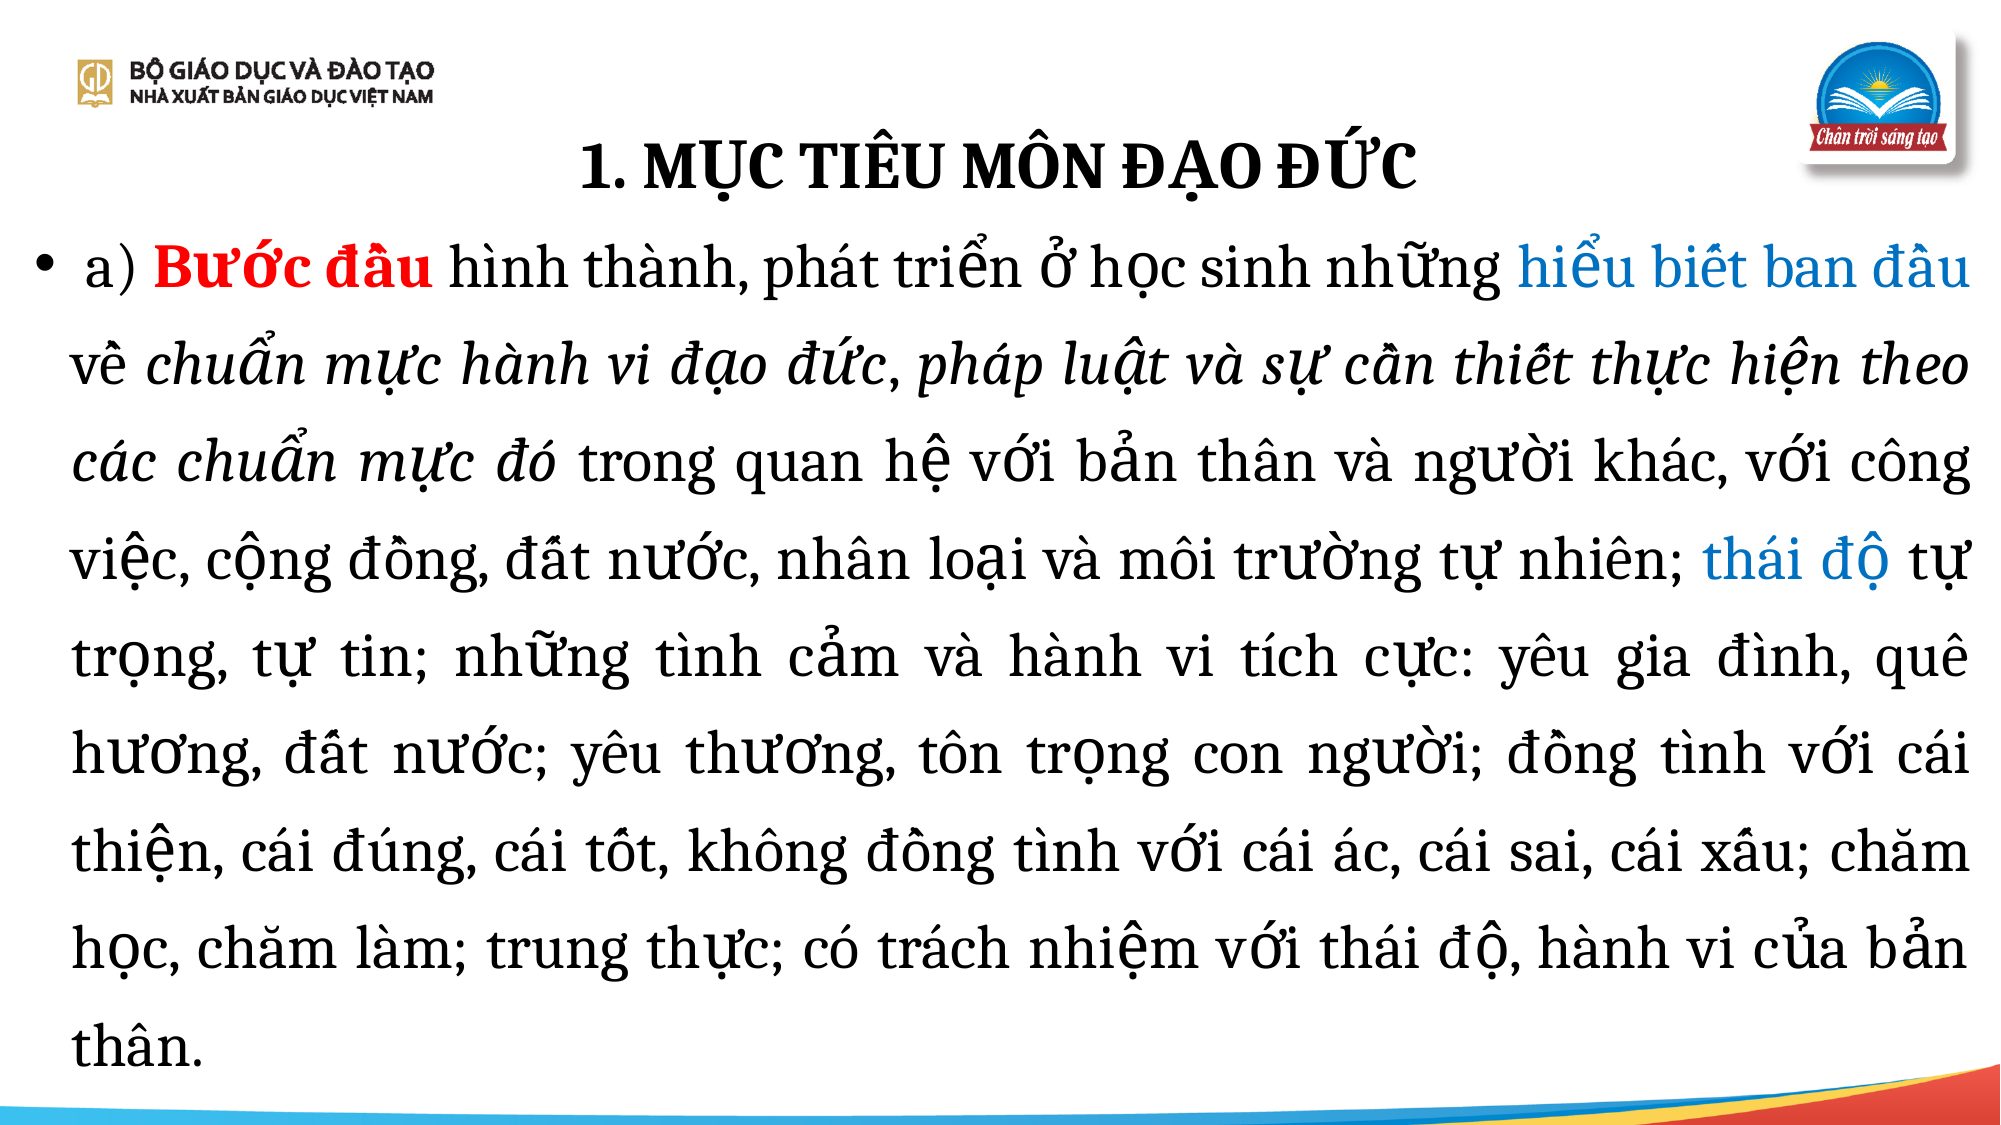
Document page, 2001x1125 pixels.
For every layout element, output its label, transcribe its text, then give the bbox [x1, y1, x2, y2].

title 1. MỤC TIÊU MÔN ĐẠO ĐỨC [71, 83, 1929, 252]
list a) Bước đầu hình thành, phát triển ở học sinh những hiểu biết ban đầu về chuẩn mực hành vi đạo đức, pháp luật và sự cần thiết thực hiện theo các chuẩn mực đó trong quan hệ với bản thân và người khác, với công việc, cộng đồng, đất nước, nhân loại và môi trường tự nhiên; thái độ tự trọng, tự tin; những tình cảm và hành vi tích cực: yêu gia đình, quê hương, đất nước; yêu thương, tôn trọng con người; đồng tình với cái thiện, cái đúng, cái tốt, không đồng tình với cái ác, cái sai, cái xấu; chăm học, chăm làm; trung thực; có trách nhiệm với thái độ, hành vi của bản thân. [19, 194, 1987, 1097]
picture [0, 0, 2000, 1125]
